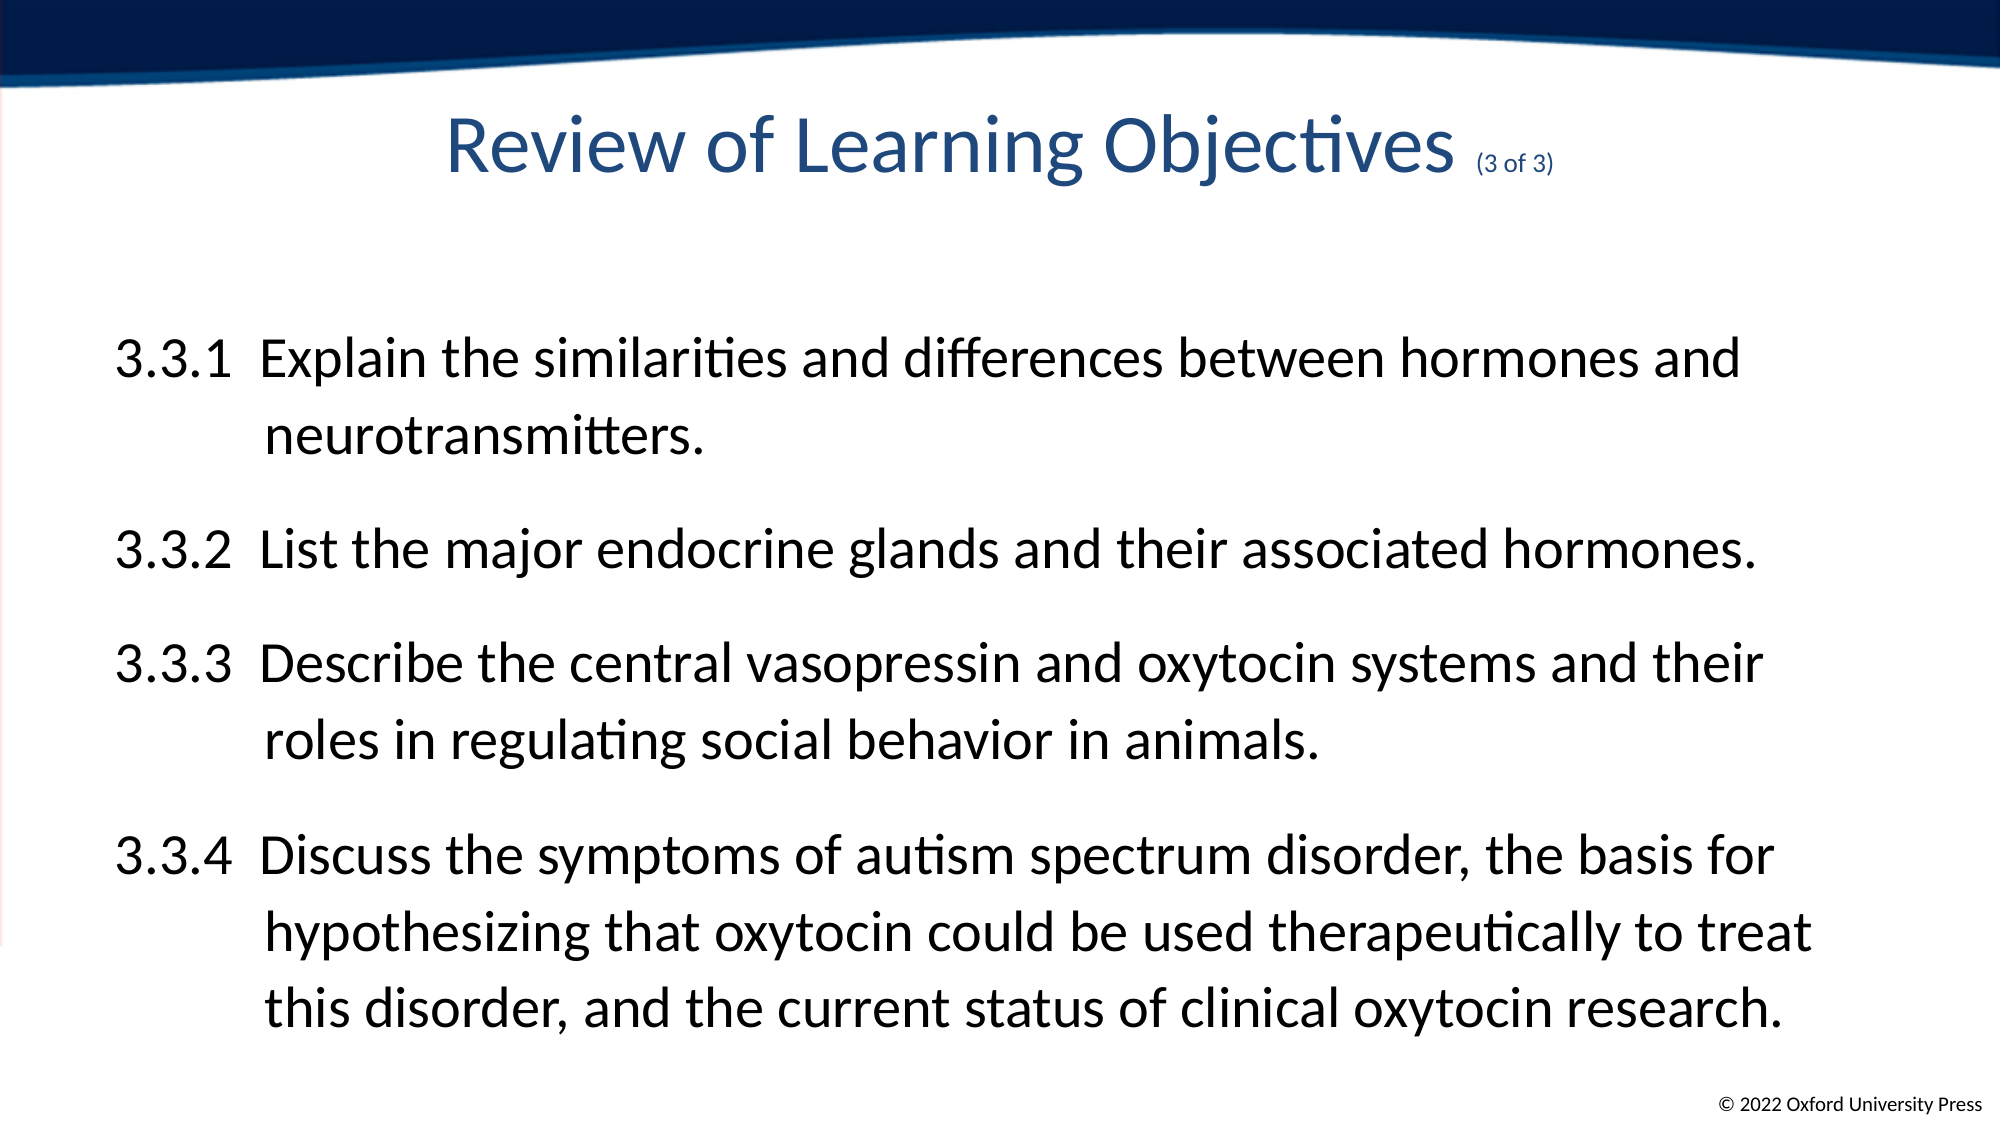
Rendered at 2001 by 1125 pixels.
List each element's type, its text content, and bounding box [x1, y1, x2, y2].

list 3.3.1 Explain the similarities and differences between hormones and neurotransmitters. 3.3.2 List the major endocrine glands and their associated hormones. 3.3.3 Describe the central vasopressin and oxytocin systems and their roles in regulating social behavior in animals. 3.3.4 Discuss the symptoms of autism spectrum disorder, the basis for hypothesizing that oxytocin could be used therapeutically to treat this disorder, and the current status of clinical oxytocin research. [99, 304, 1900, 1048]
picture [0, 0, 2000, 1125]
title Review of Learning Objectives (3 of 3) [99, 45, 1900, 233]
